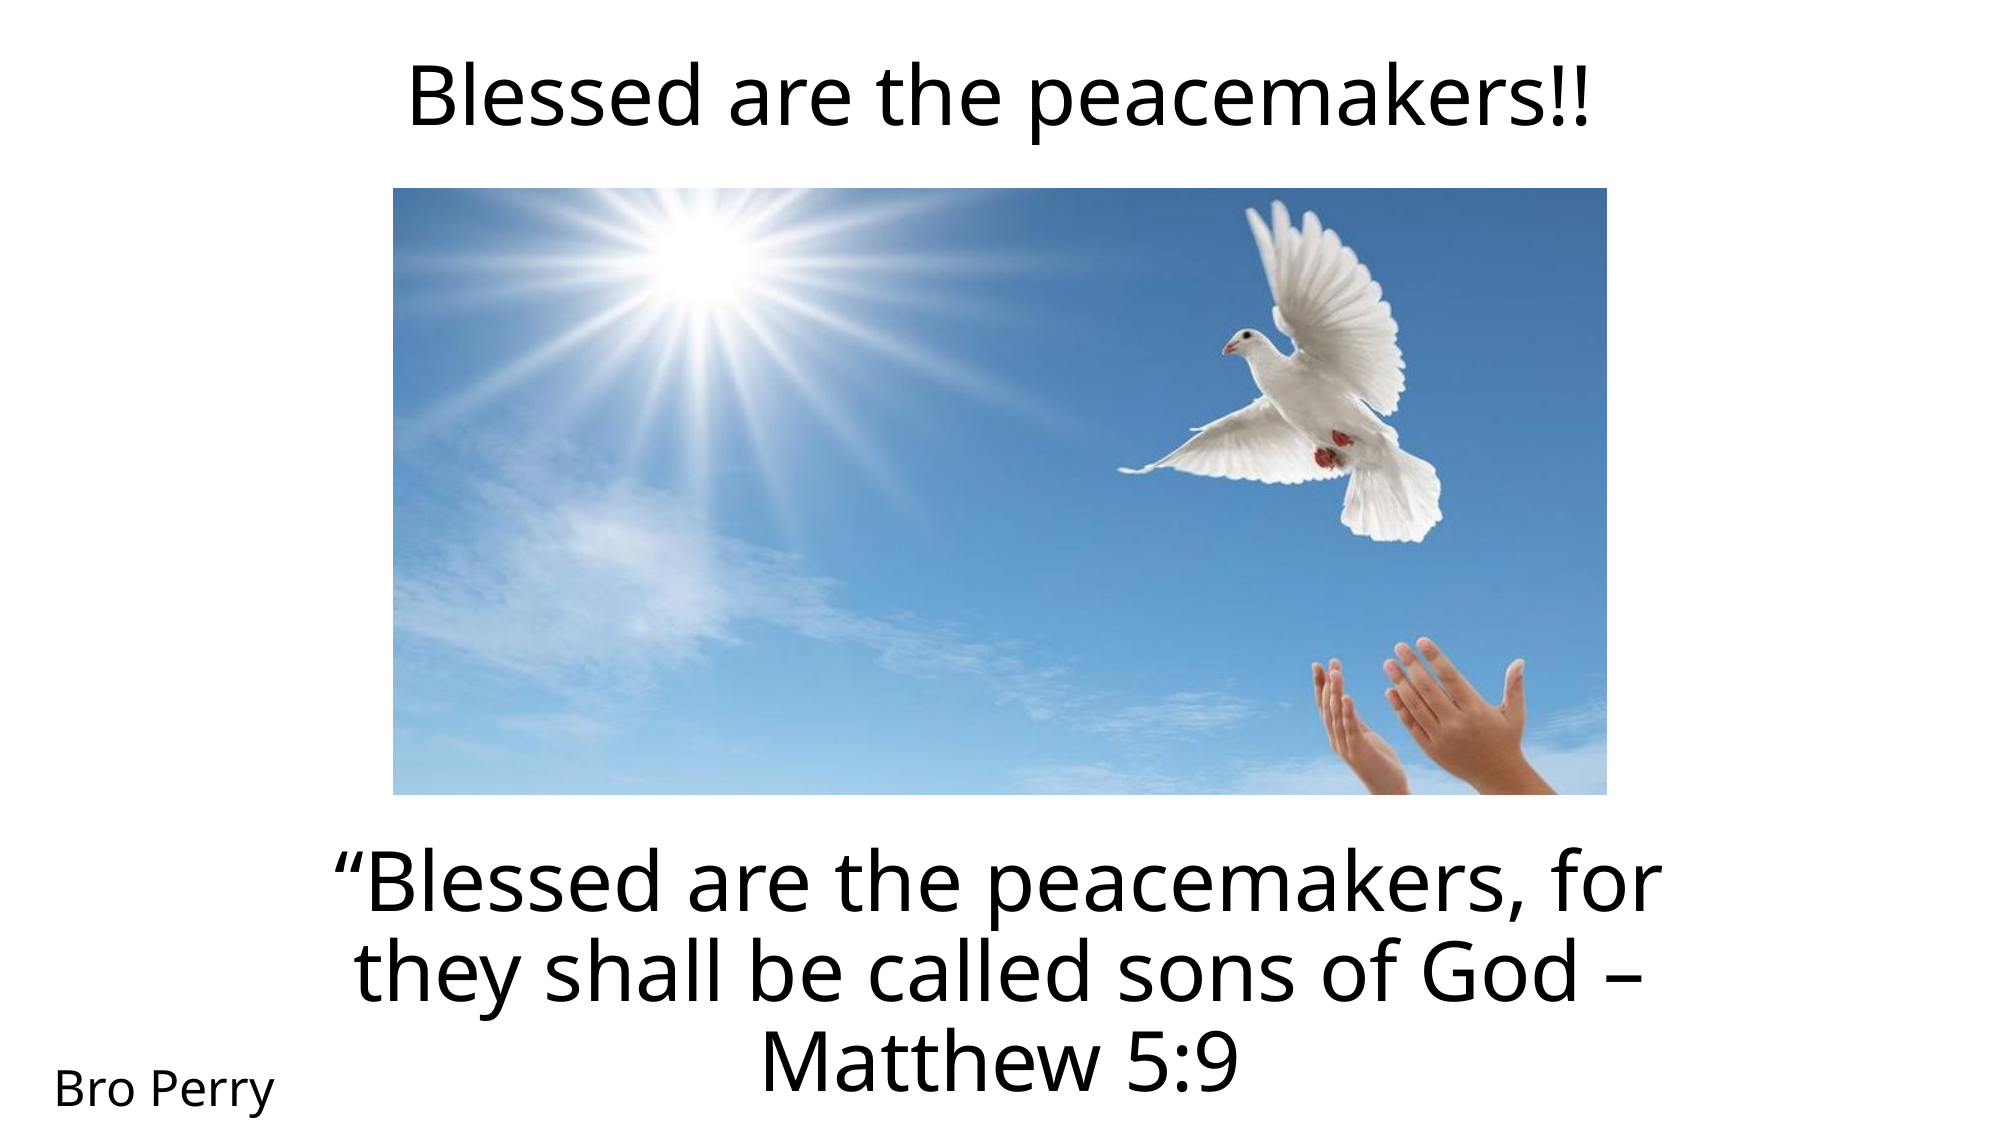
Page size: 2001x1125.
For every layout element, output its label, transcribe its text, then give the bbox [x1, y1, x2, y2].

title Blessed are the peacemakers!! [249, 39, 1750, 151]
text_box Bro Perry [0, 1046, 329, 1125]
subtitle “Blessed are the peacemakers, for they shall be called sons of God – Matthew 5:9 [249, 831, 1750, 1009]
picture [393, 188, 1607, 795]
